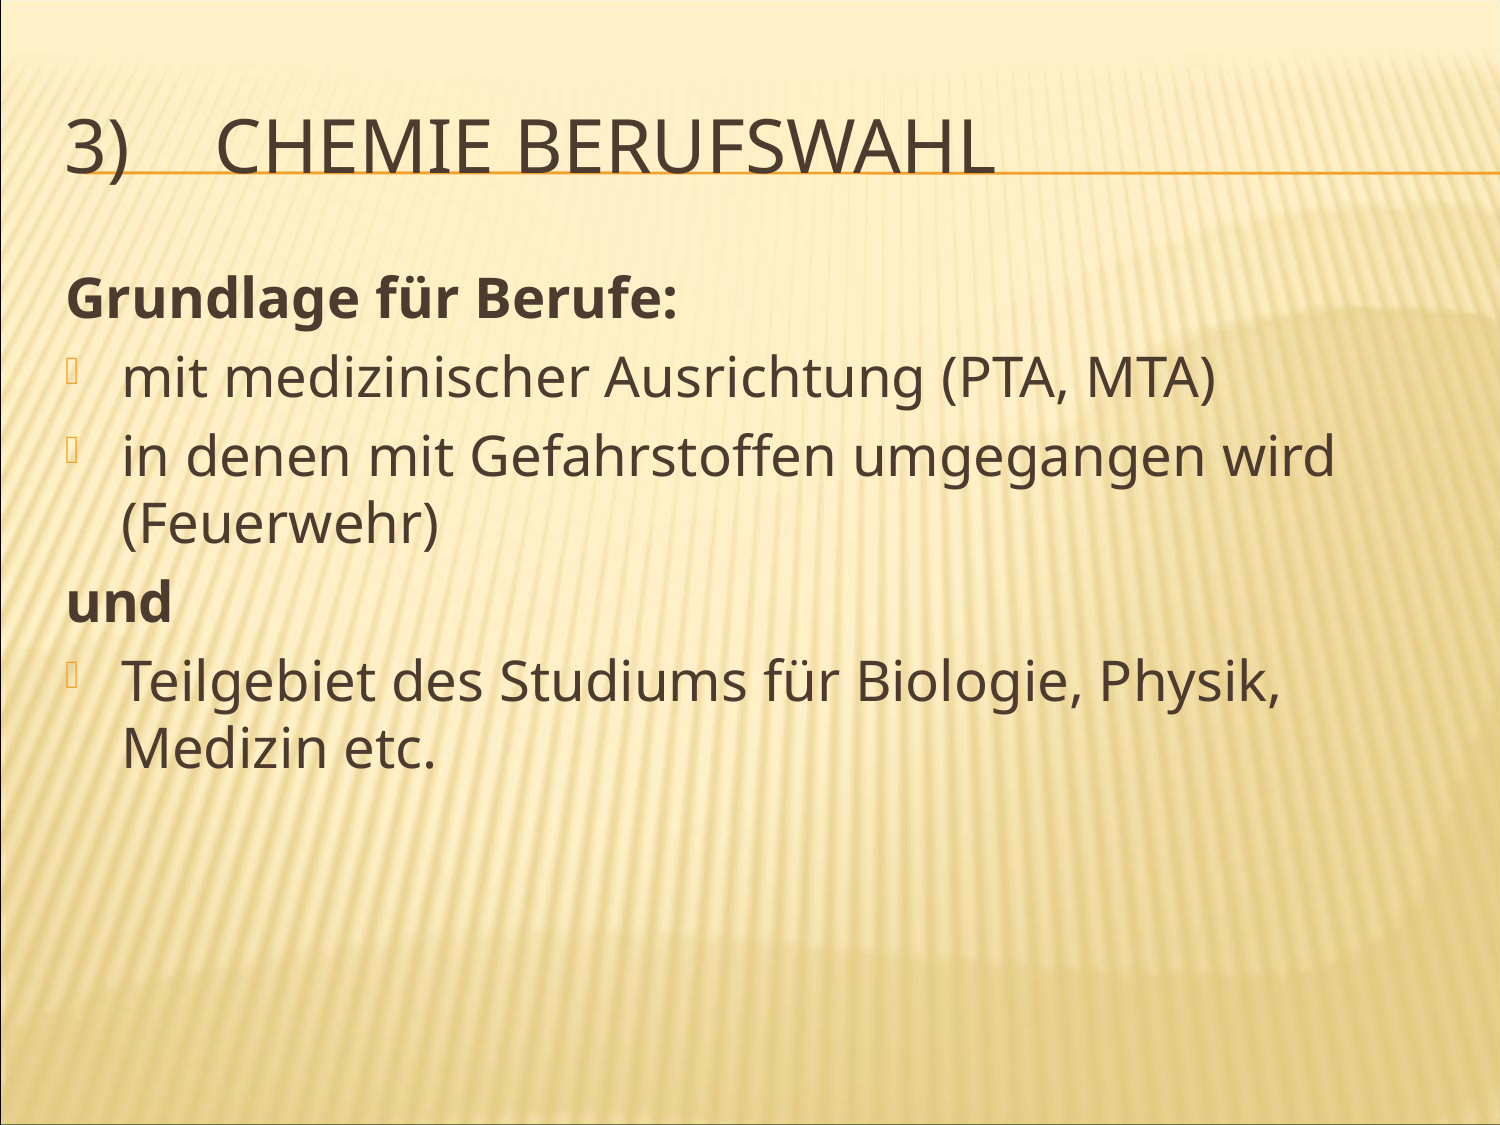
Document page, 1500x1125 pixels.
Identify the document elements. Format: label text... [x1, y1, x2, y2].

title 3) Chemie Berufswahl [50, 75, 1475, 213]
list Grundlage für Berufe: mit medizinischer Ausrichtung (PTA, MTA) in denen mit Gefahrstoffen umgegangen wird (Feuerwehr) und Teilgebiet des Studiums für Biologie, Physik, Medizin etc. [49, 254, 1476, 998]
picture [0, 0, 1500, 1125]
